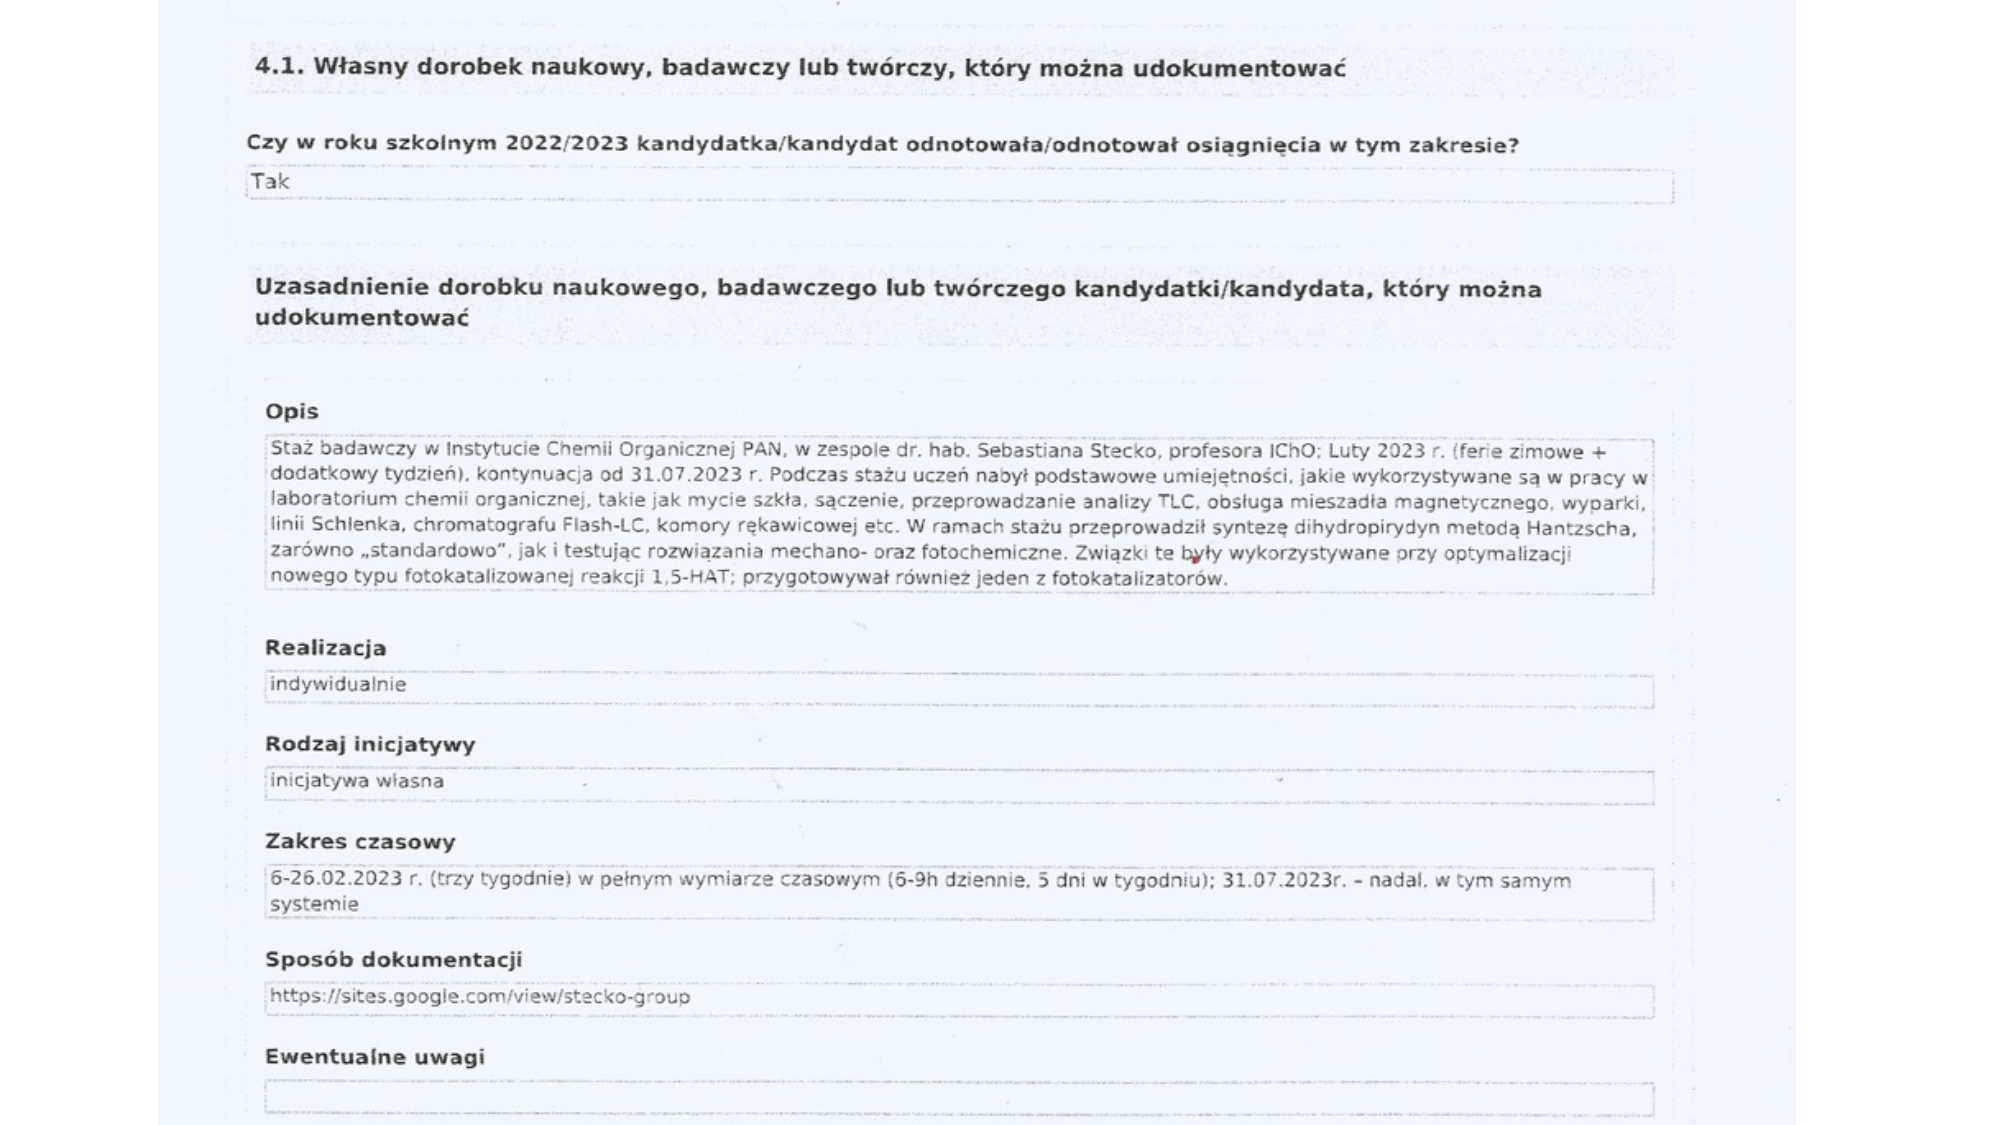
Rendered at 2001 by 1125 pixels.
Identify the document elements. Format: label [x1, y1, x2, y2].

list [157, 0, 1796, 1125]
